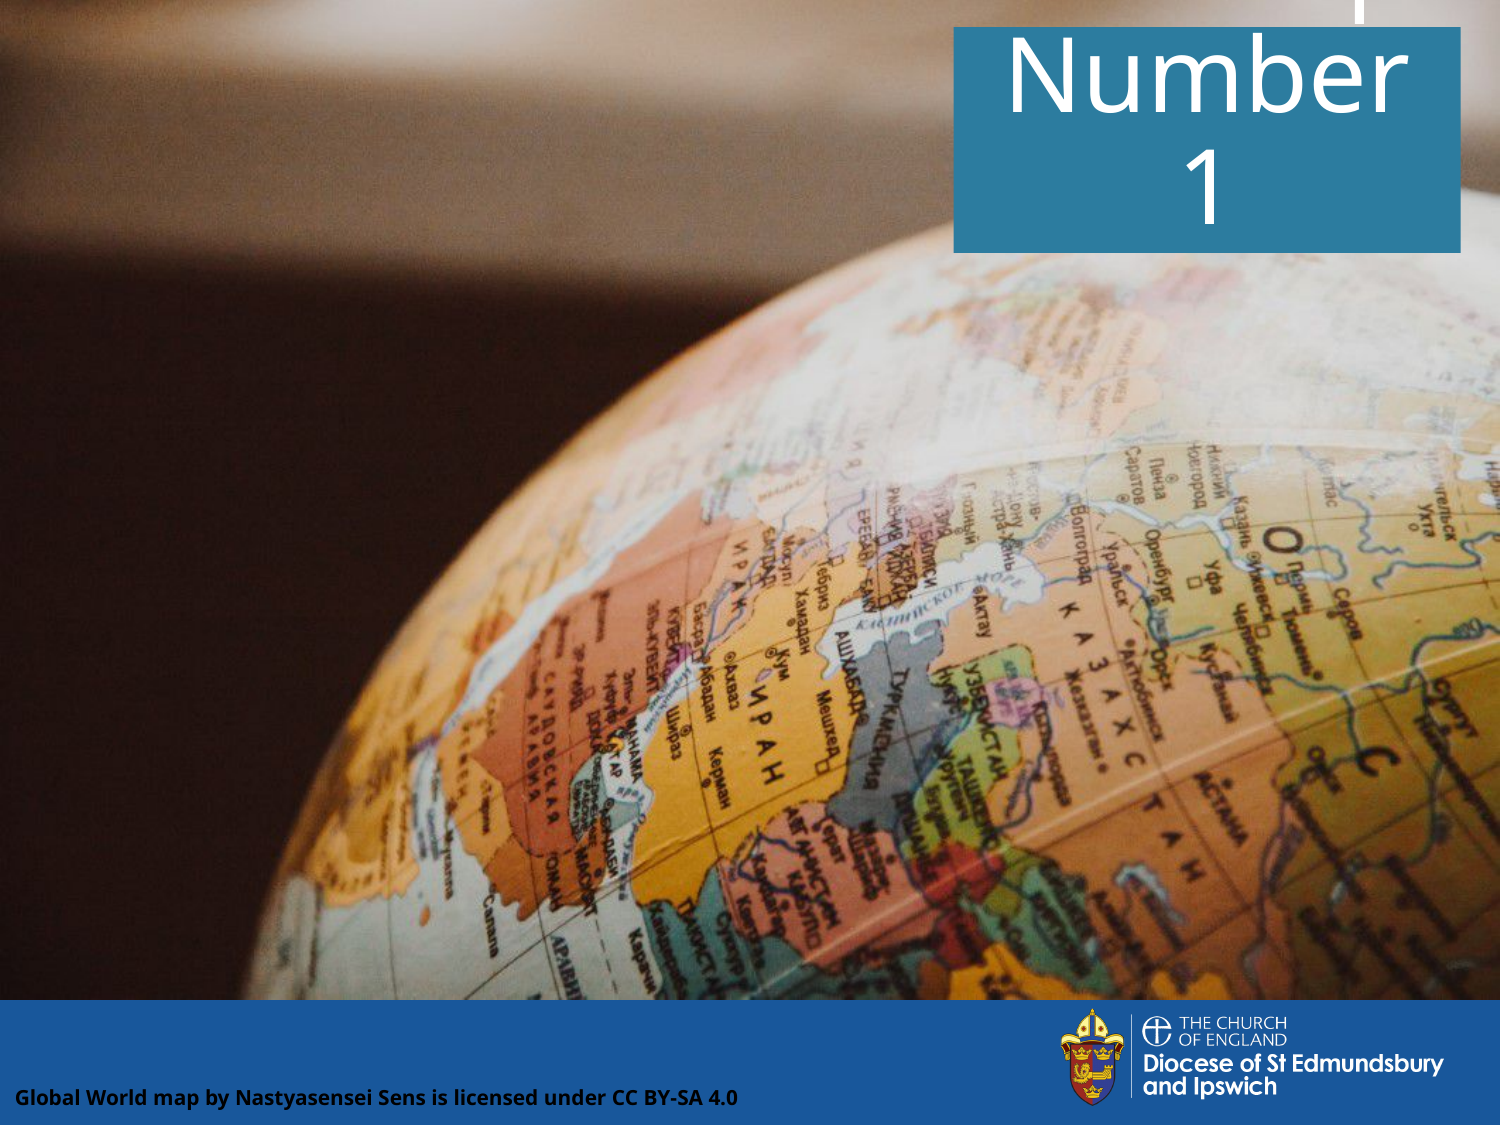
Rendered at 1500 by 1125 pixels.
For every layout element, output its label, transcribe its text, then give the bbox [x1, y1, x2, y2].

text_box Global World map by Nastyasensei Sens is licensed under CC BY-SA 4.0 [0, 1077, 1065, 1118]
picture [0, 0, 1500, 1117]
